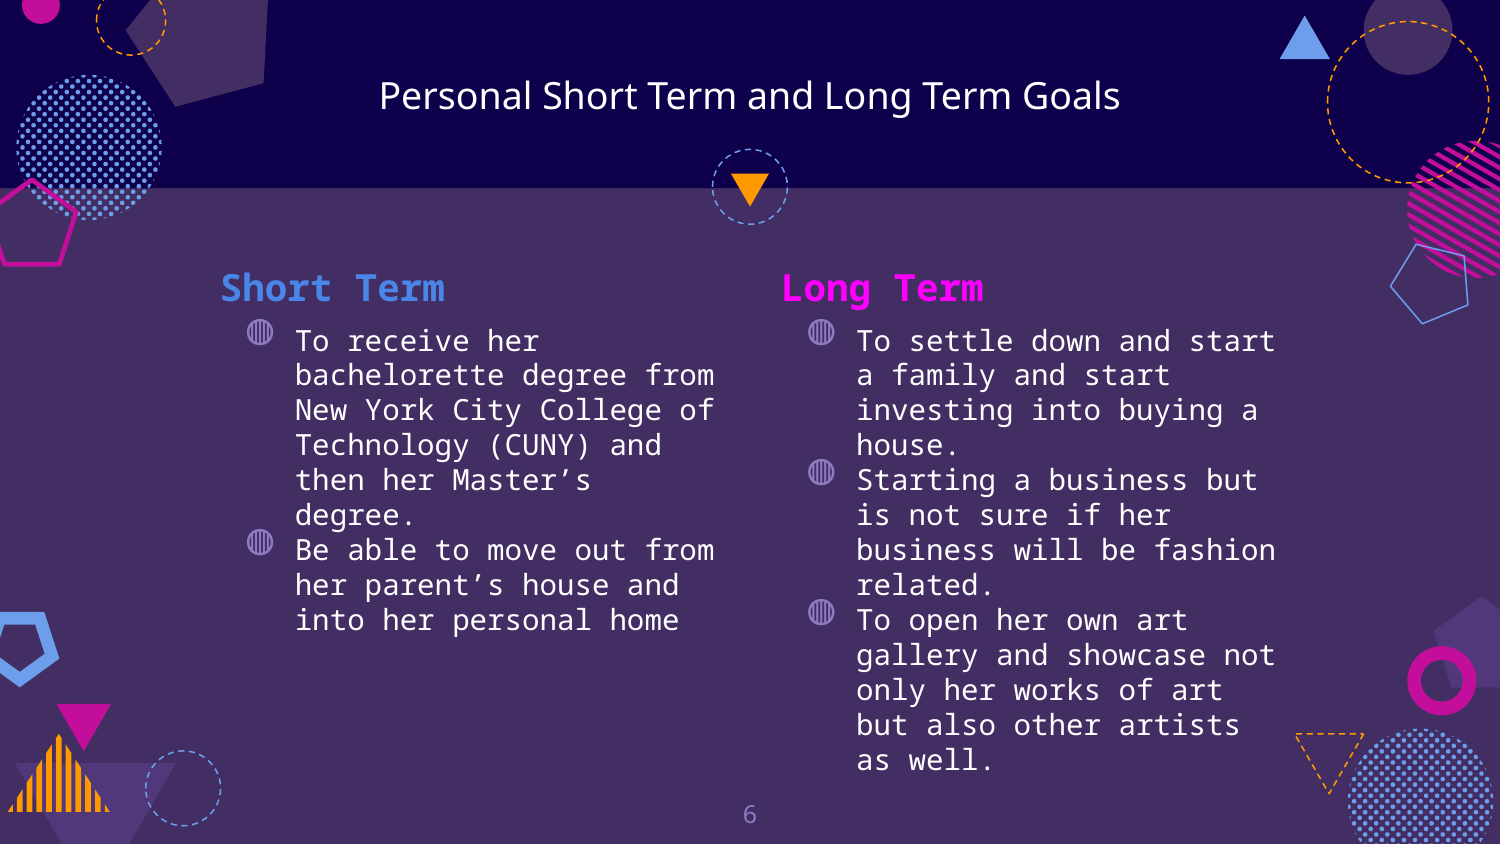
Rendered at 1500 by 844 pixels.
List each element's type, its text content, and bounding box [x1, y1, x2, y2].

title Personal Short Term and Long Term Goals [335, 0, 1165, 189]
list Short Term To receive her bachelorette degree from New York City College of Technology (CUNY) and then her Master’s degree. Be able to move out from her parent’s house and into her personal home [204, 249, 735, 743]
slide_number ‹#› [705, 783, 795, 844]
list Long Term To settle down and start a family and start investing into buying a house. Starting a business but is not sure if her business will be fashion related. To open her own art gallery and showcase not only her works of art but also other artists as well. [765, 249, 1296, 743]
